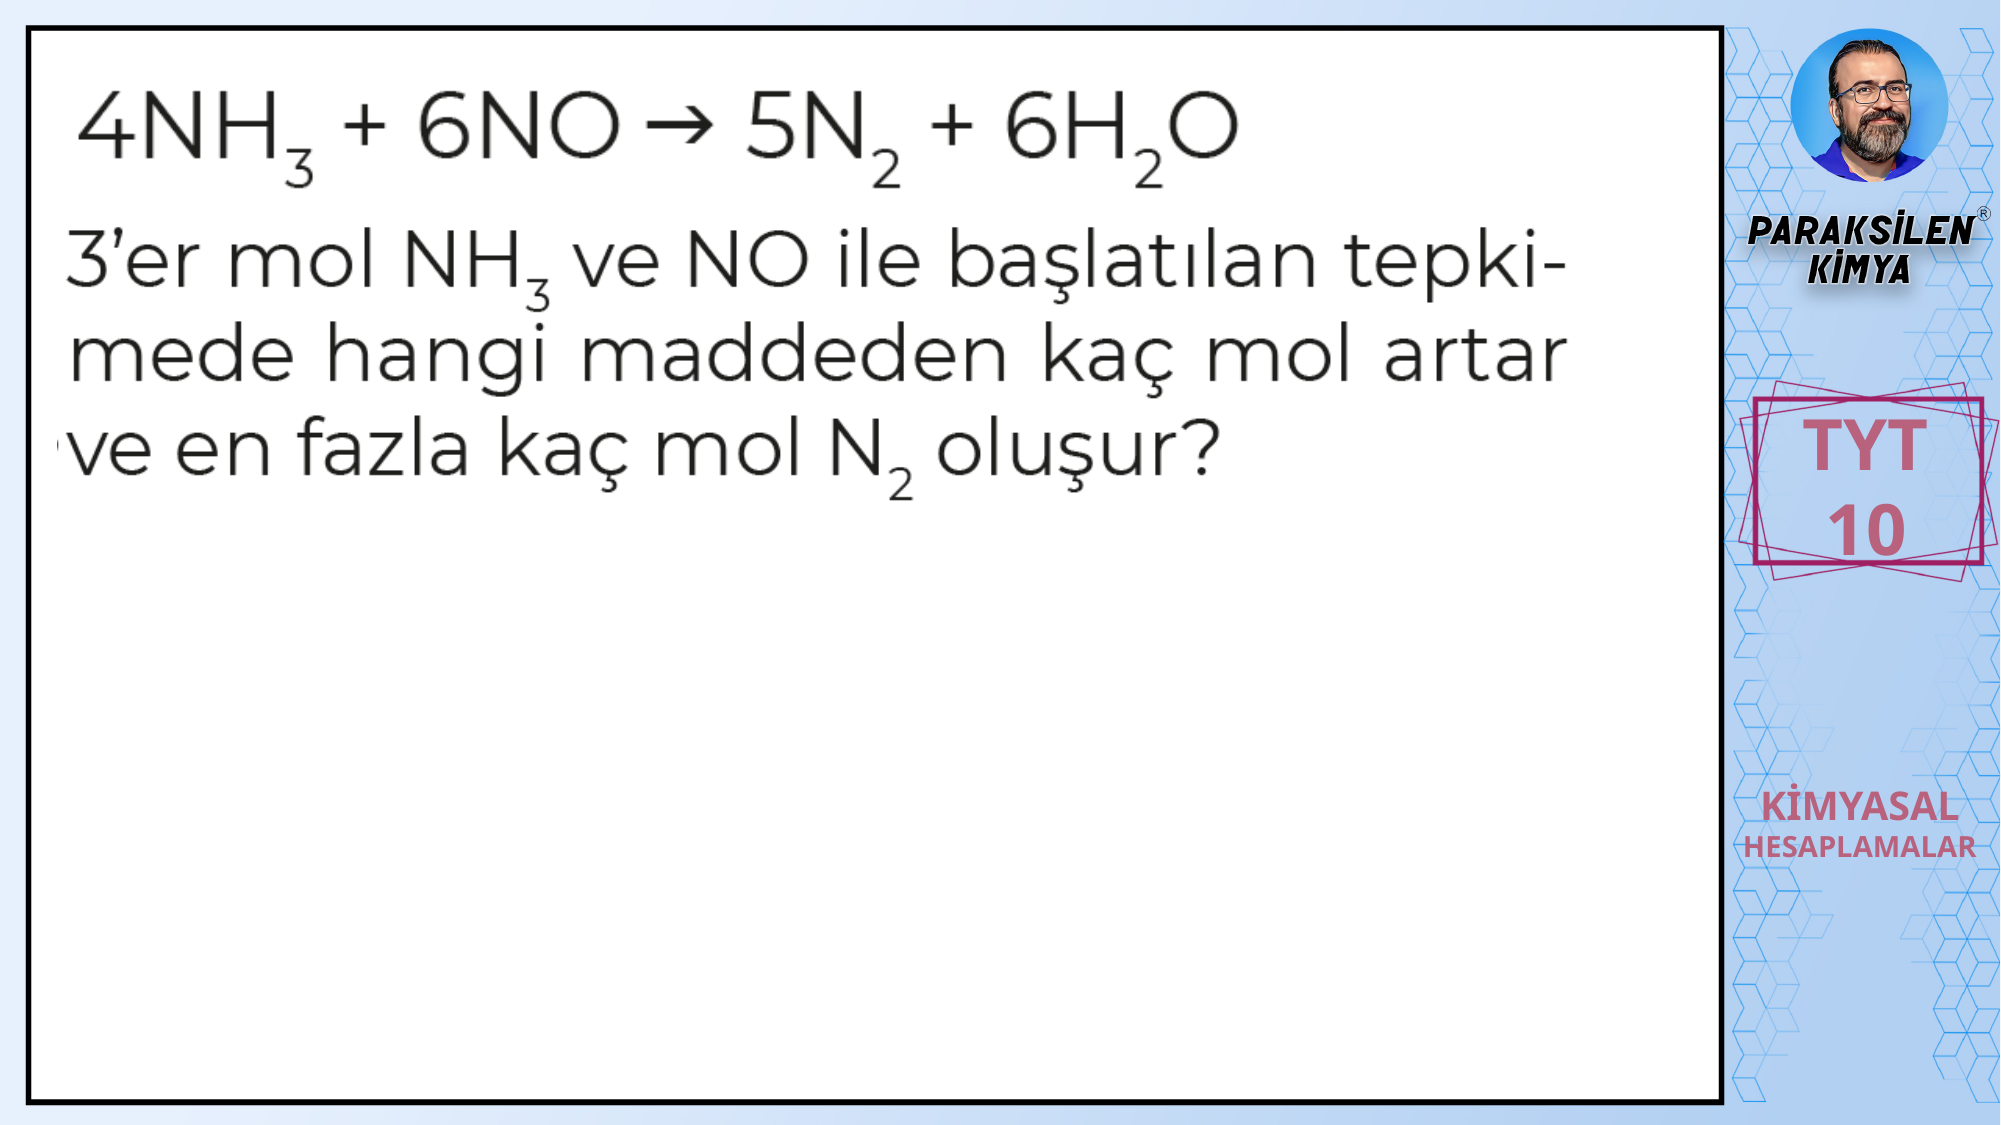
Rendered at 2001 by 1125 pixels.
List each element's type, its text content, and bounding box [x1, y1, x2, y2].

text_box TYT 10 [1755, 392, 1977, 577]
text_box KİMYASAL HESAPLAMALAR [1719, 773, 2000, 871]
picture [0, 0, 2001, 1125]
